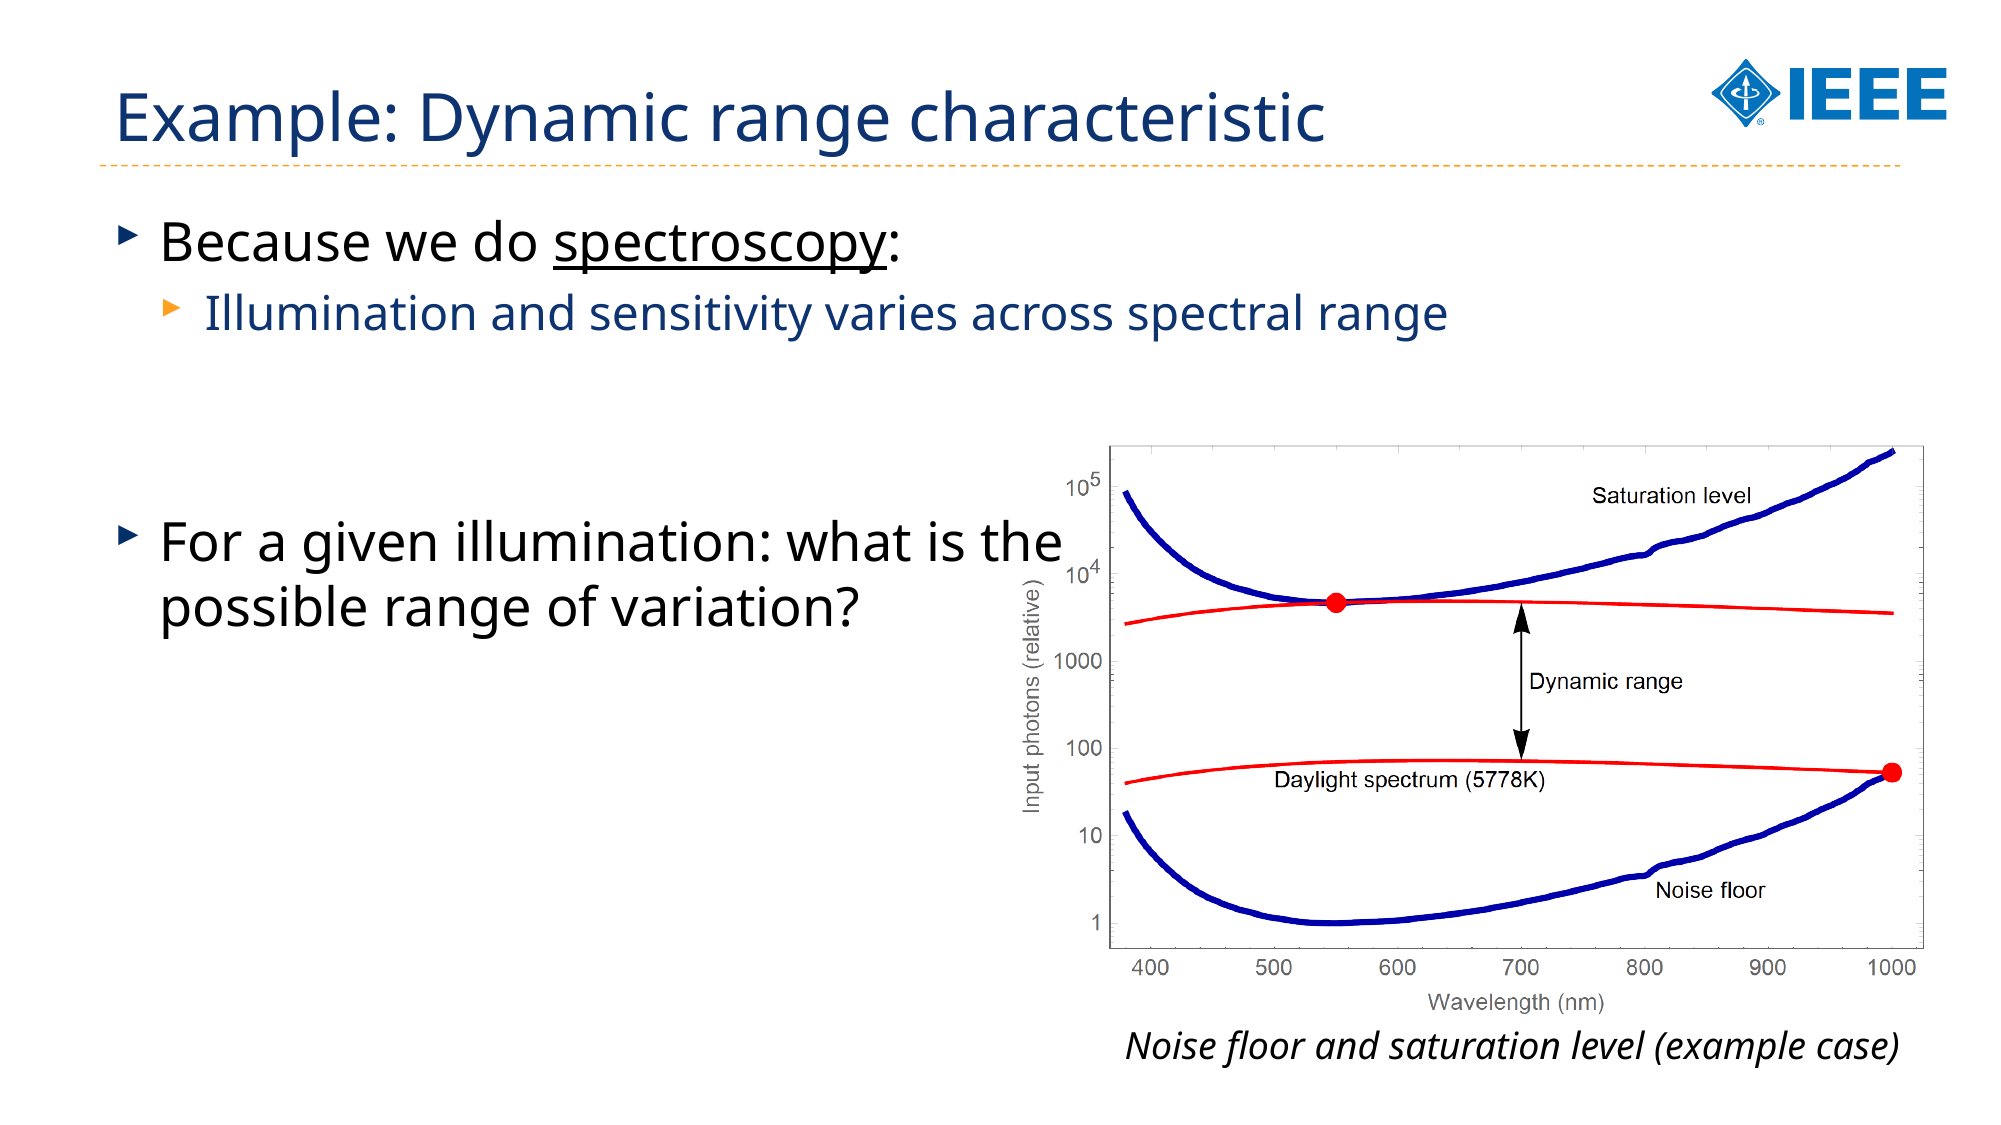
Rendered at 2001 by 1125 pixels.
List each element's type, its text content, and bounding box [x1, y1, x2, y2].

text_box Noise floor and saturation level (example case) [1094, 1026, 1931, 1120]
title Example: Dynamic range characteristic [99, 0, 1900, 163]
list Because we do spectroscopy: Illumination and sensitivity varies across spectral range For a given illumination: what is the possible range of variation? [99, 200, 2000, 1125]
picture [1900, 48, 1959, 138]
picture [1018, 438, 1931, 1016]
